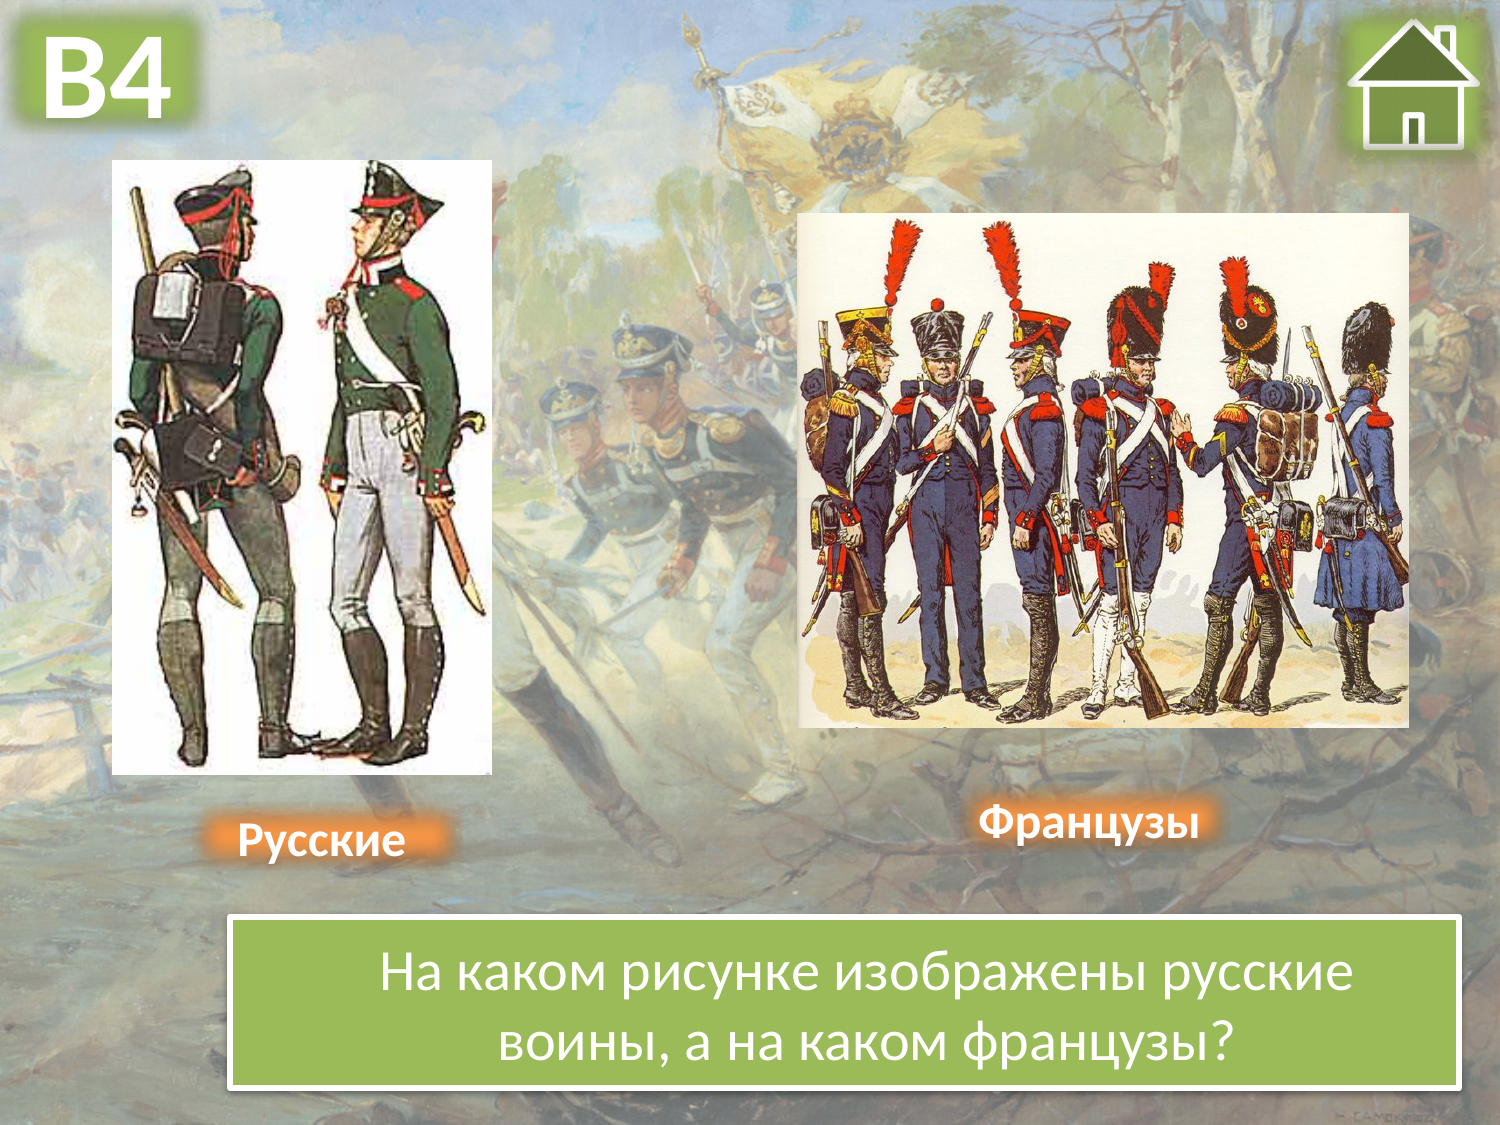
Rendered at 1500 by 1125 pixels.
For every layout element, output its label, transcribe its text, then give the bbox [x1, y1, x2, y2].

text_box [1357, 81, 1470, 136]
text_box Русские [220, 830, 435, 842]
picture [796, 213, 1409, 729]
picture [111, 160, 493, 776]
text_box [1421, 31, 1470, 80]
text_box В4 [31, 31, 182, 107]
text_box [1357, 31, 1406, 80]
list На каком рисунке изображены русские воины, а на каком французы? [227, 914, 1462, 1091]
text_box Французы [988, 812, 1203, 824]
